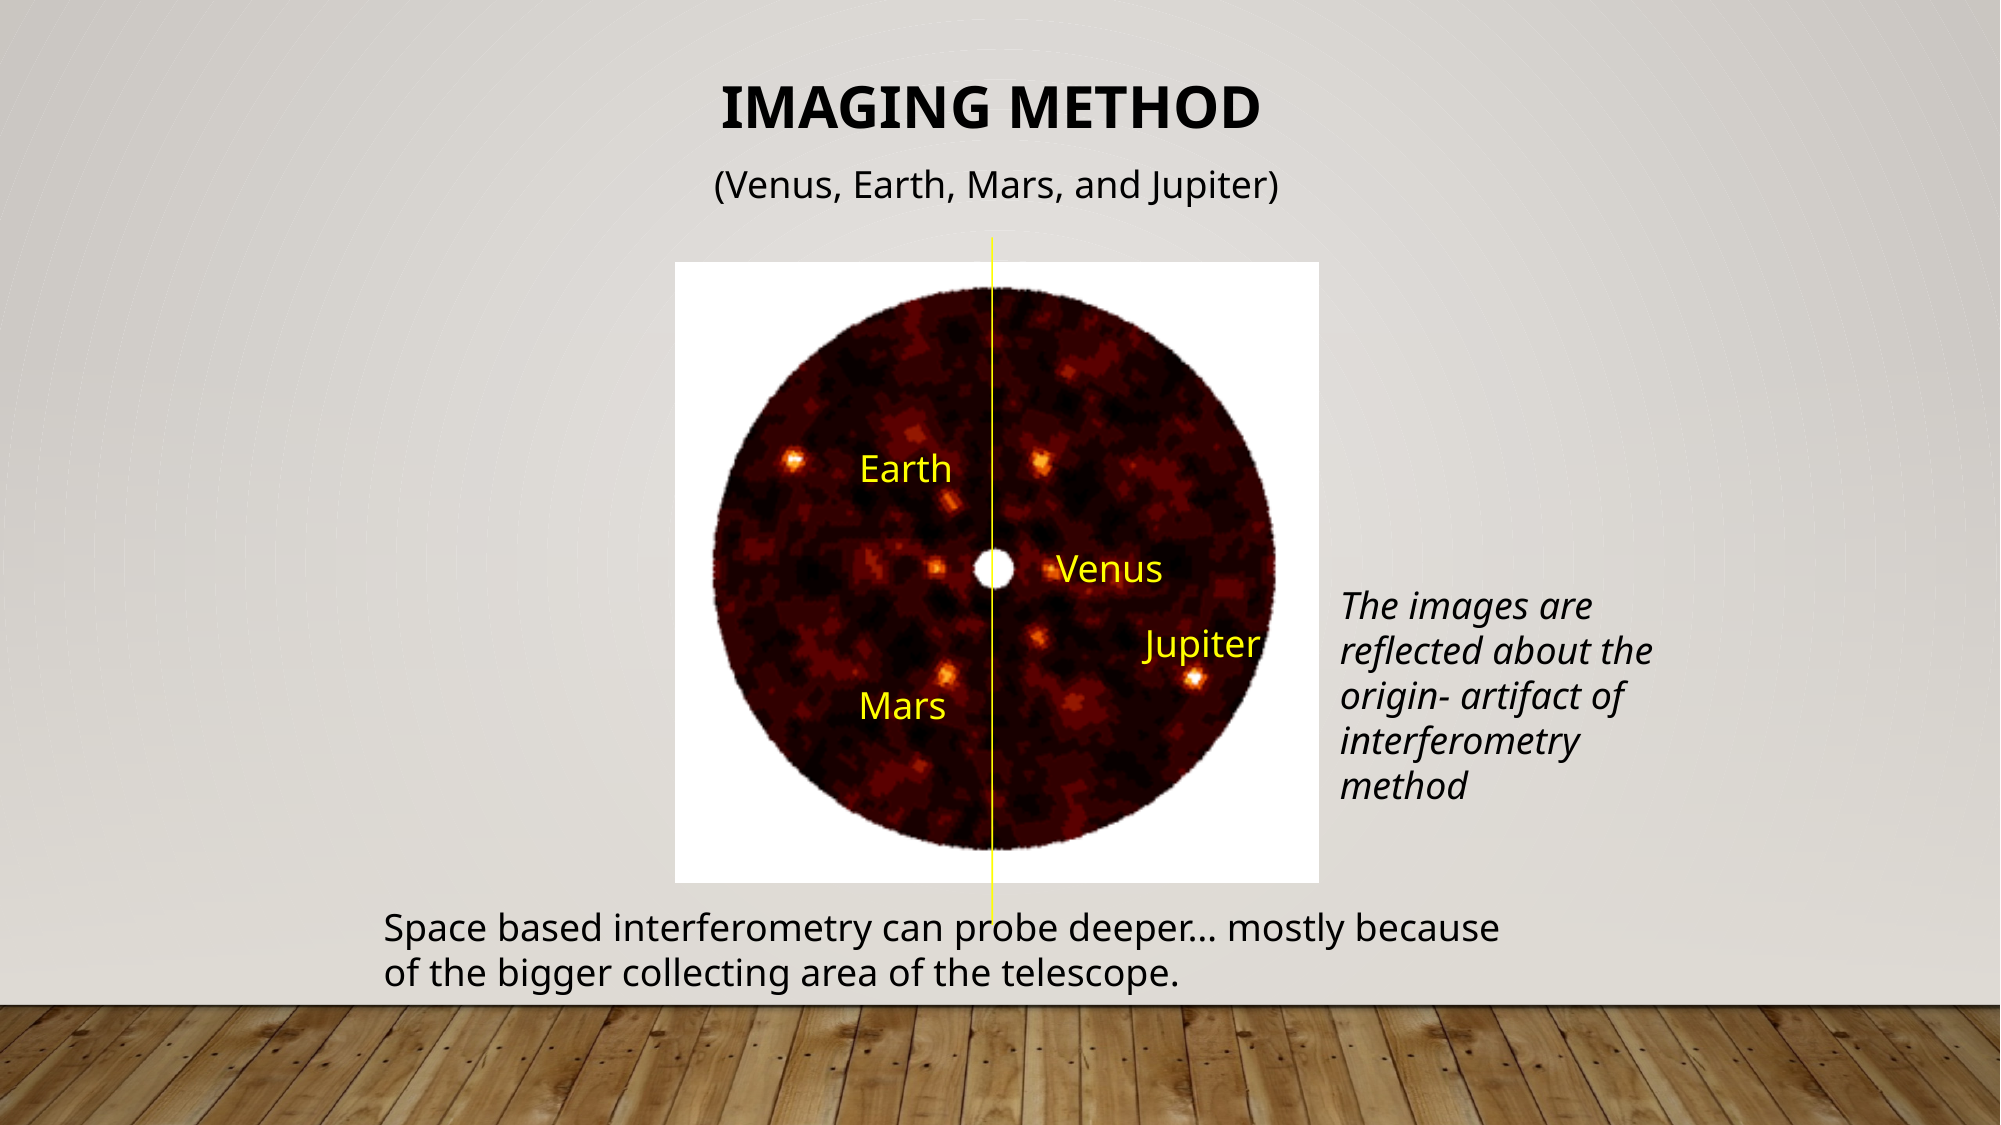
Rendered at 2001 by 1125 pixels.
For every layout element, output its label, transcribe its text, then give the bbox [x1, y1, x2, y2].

picture [674, 262, 1319, 883]
text_box Space based interferometry can probe deeper… mostly because of the bigger collecting area of the telescope. [368, 896, 1557, 1002]
text_box (Venus, Earth, Mars, and Jupiter) [699, 153, 1295, 214]
text_box IMAGING METHOD [706, 62, 1278, 148]
picture [0, 1005, 2000, 1125]
text_box The images are reflected about the origin- artifact of interferometry method [1324, 574, 1716, 815]
